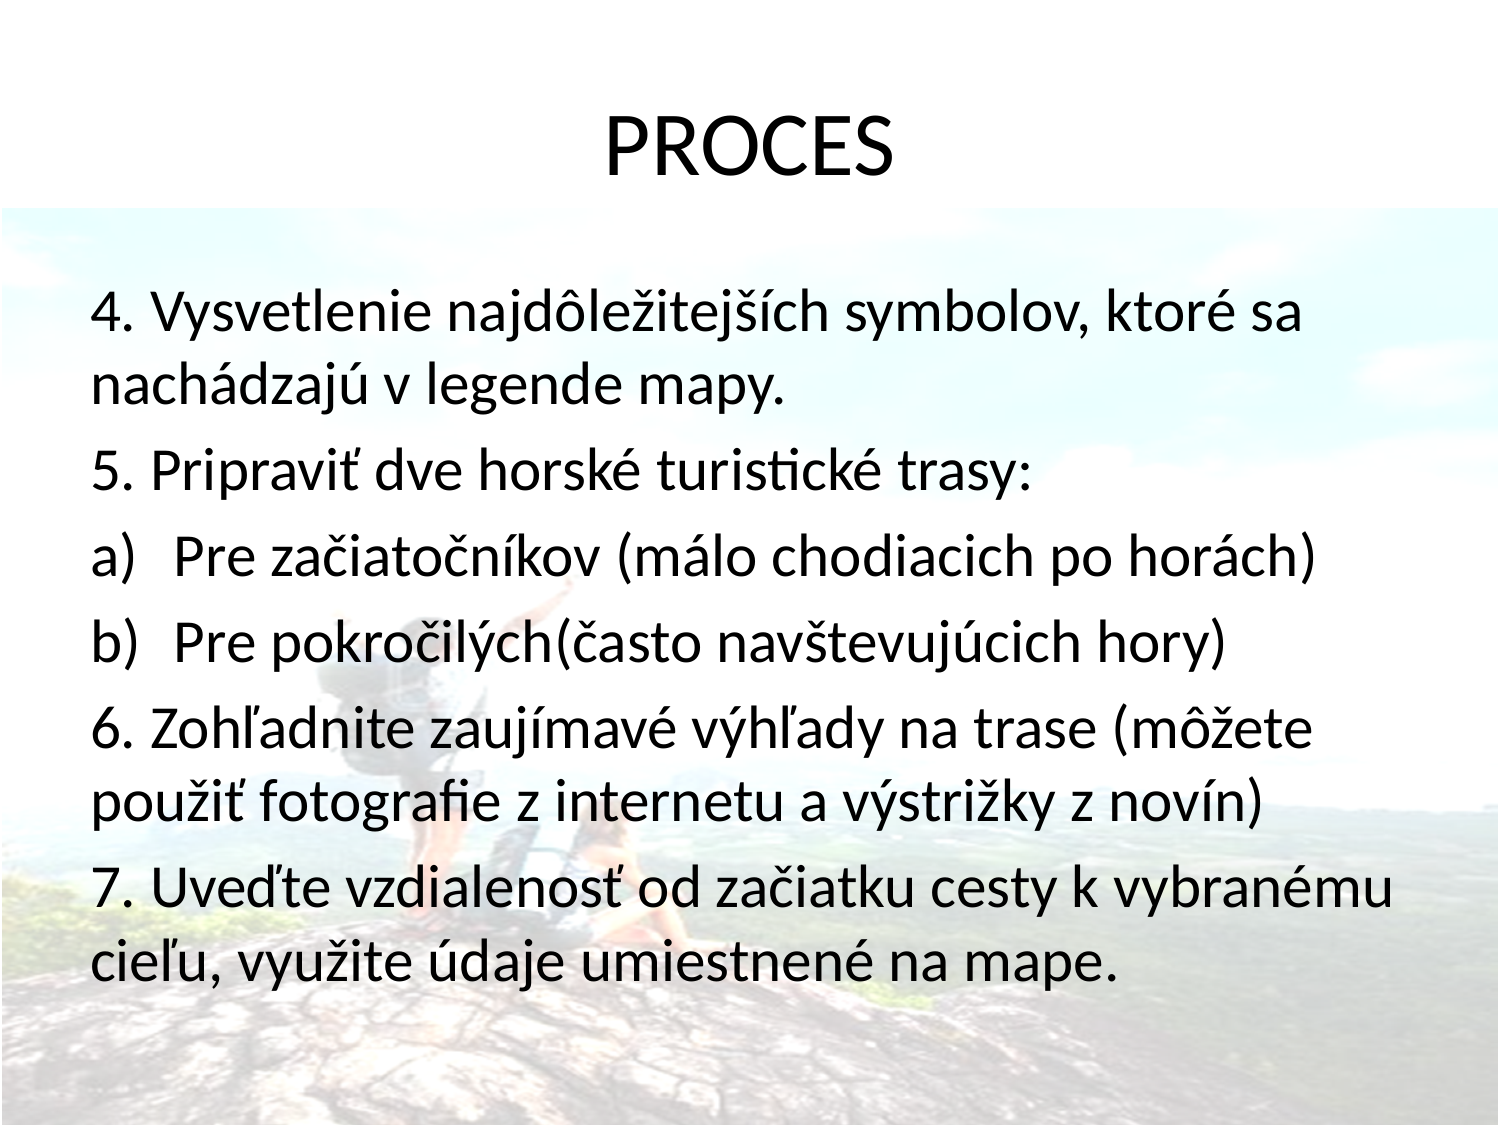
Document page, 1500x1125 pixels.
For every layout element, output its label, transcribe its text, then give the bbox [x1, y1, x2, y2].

title PROCES [75, 45, 1425, 206]
picture [2, 207, 1498, 1125]
